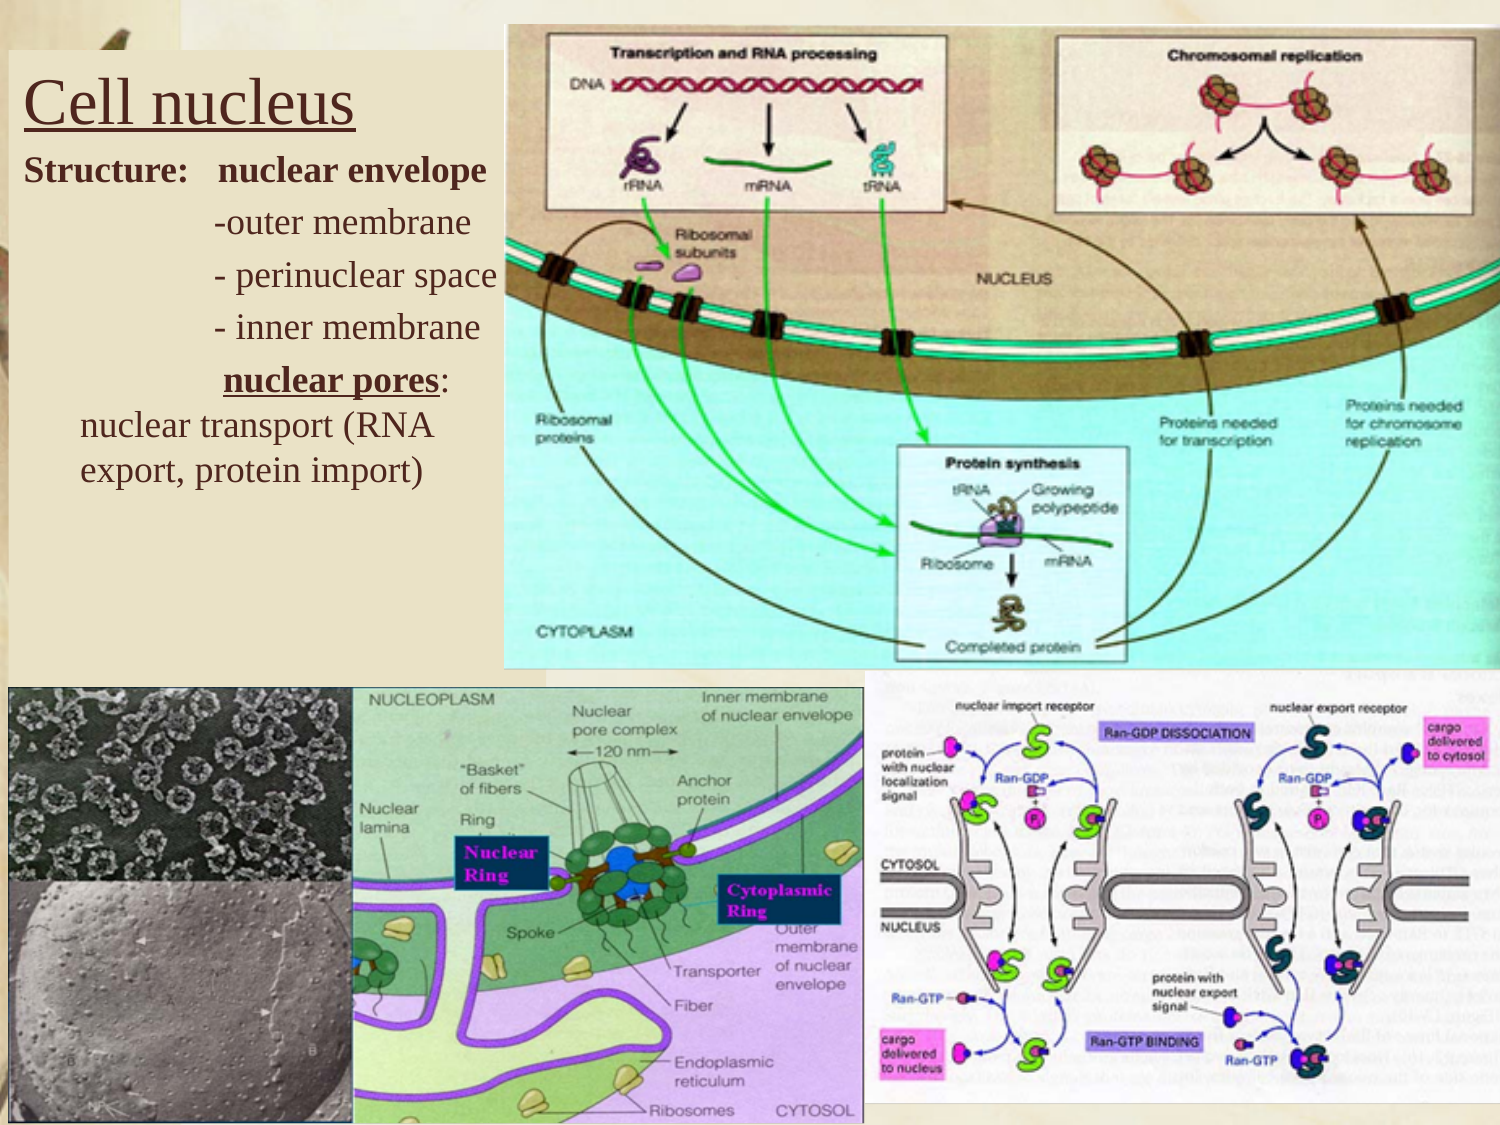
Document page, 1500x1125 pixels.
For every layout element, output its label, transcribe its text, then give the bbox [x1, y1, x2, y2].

list Cell nucleus Structure: nuclear envelope -outer membrane - perinuclear space - inner membrane nuclear pores: nuclear transport (RNA export, protein import) [8, 49, 547, 686]
picture [0, 0, 1500, 1125]
